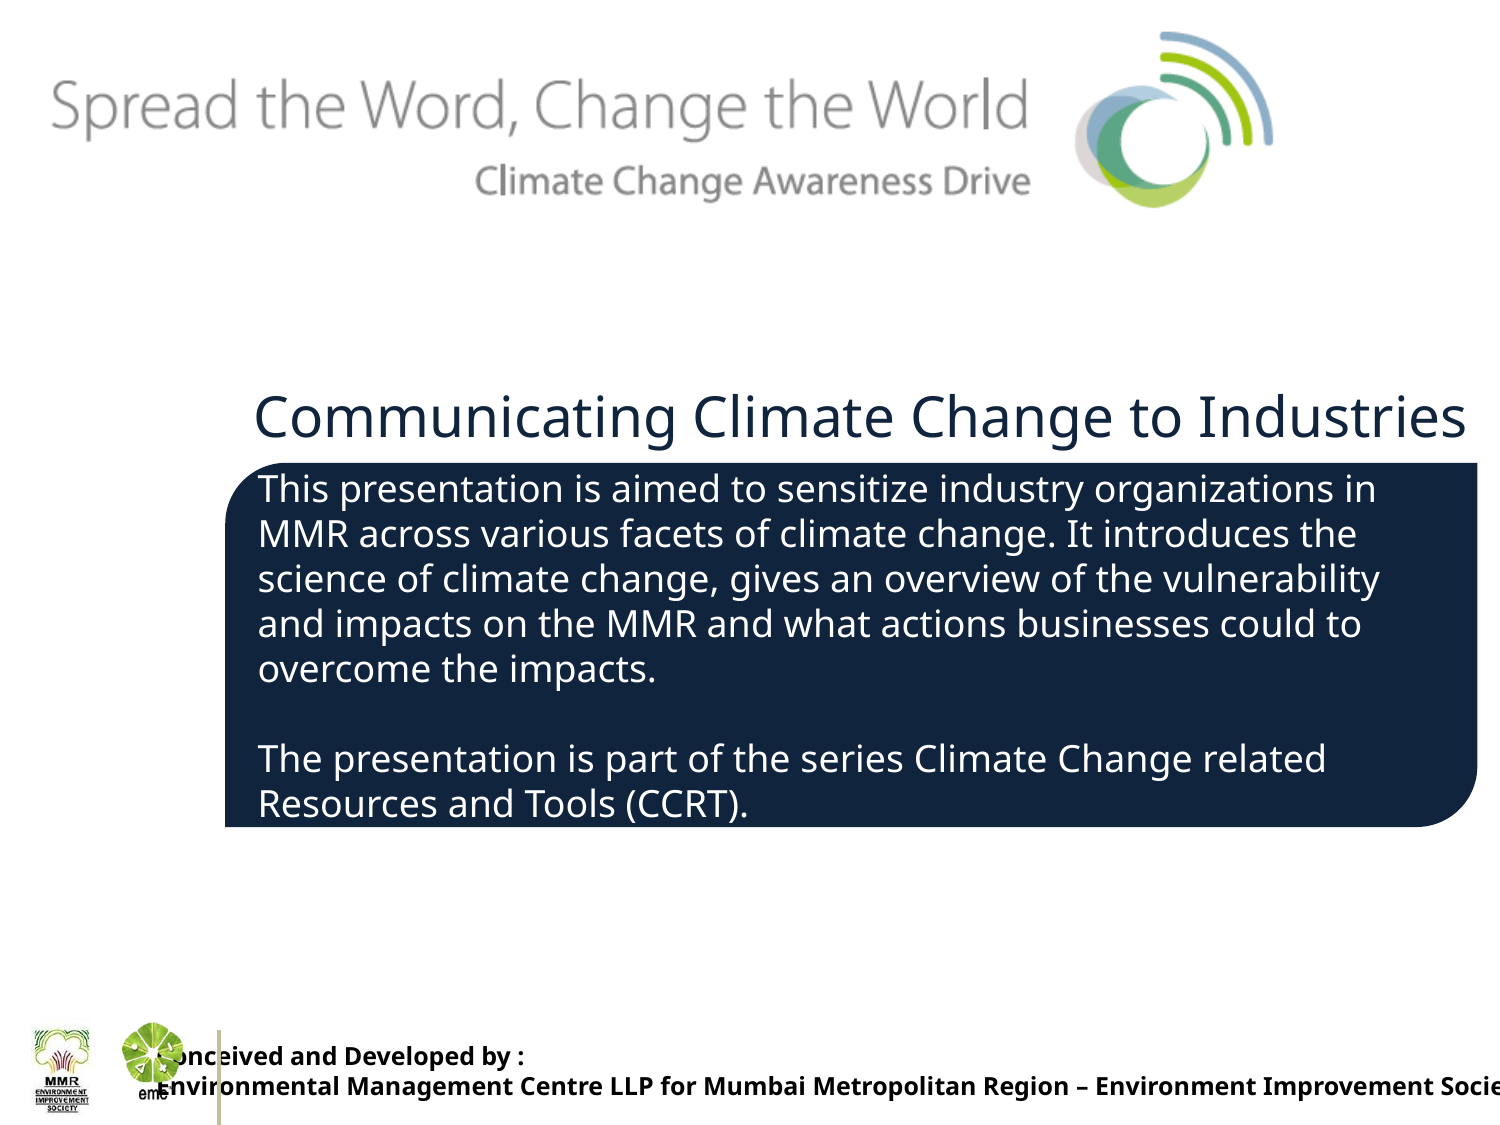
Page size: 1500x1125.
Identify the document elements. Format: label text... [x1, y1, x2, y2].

picture [0, 0, 1293, 235]
picture [30, 1018, 101, 1117]
text_box This presentation is aimed to sensitize industry organizations in MMR across various facets of climate change. It introduces the science of climate change, gives an overview of the vulnerability and impacts on the MMR and what actions businesses could to overcome the impacts. The presentation is part of the series Climate Change related Resources and Tools (CCRT). [223, 460, 1480, 830]
picture [122, 1020, 184, 1101]
text_box Conceived and Developed by : Environmental Management Centre LLP for Mumbai Metropolitan Region – Environment Improvement Society [222, 1033, 1500, 1108]
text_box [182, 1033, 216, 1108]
text_box Communicating Climate Change to Industries [238, 373, 1500, 524]
